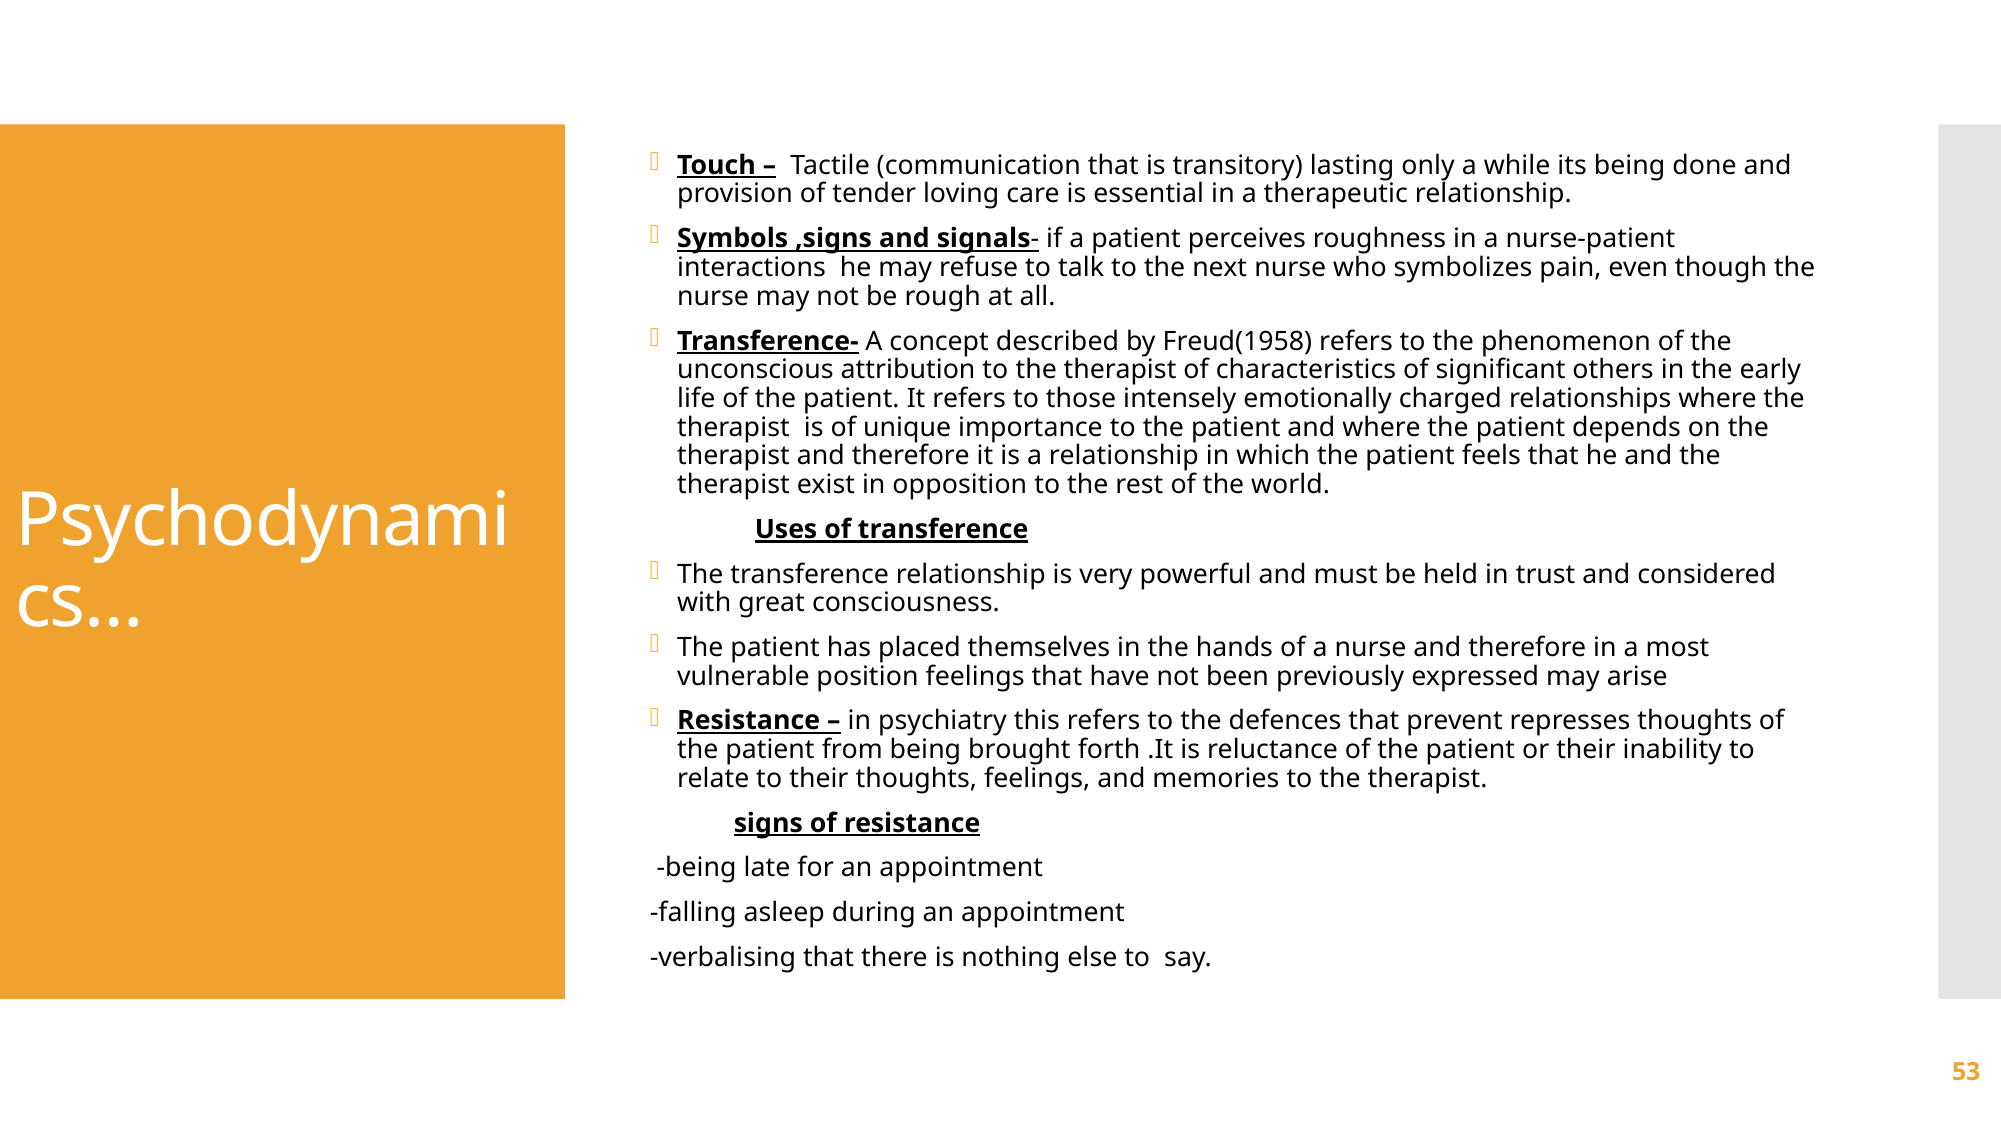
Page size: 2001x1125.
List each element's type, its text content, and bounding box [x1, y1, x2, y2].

title Psychodynamics… [0, 184, 534, 940]
slide_number 53 [1744, 1042, 1996, 1103]
list Touch – Tactile (communication that is transitory) lasting only a while its being done and provision of tender loving care is essential in a therapeutic relationship. Symbols ,signs and signals- if a patient perceives roughness in a nurse-patient interactions he may refuse to talk to the next nurse who symbolizes pain, even though the nurse may not be rough at all. Transference- A concept described by Freud(1958) refers to the phenomenon of the unconscious attribution to the therapist of characteristics of significant others in the early life of the patient. It refers to those intensely emotionally charged relationships where the therapist is of unique importance to the patient and where the patient depends on the therapist and therefore it is a relationship in which the patient feels that he and the therapist exist in opposition to the rest of the world. Uses of transference The transference relationship is very powerful and must be held in trust and considered with great consciousness. The patient has placed themselves in the hands of a nurse and therefore in a most vulnerable position feelings that have not been previously expressed may arise Resistance – in psychiatry this refers to the defences that prevent represses thoughts of the patient from being brought forth .It is reluctance of the patient or their inability to relate to their thoughts, feelings, and memories to the therapist. signs of resistance -being late for an appointment -falling asleep during an appointment -verbalising that there is nothing else to say. [634, 141, 1835, 982]
